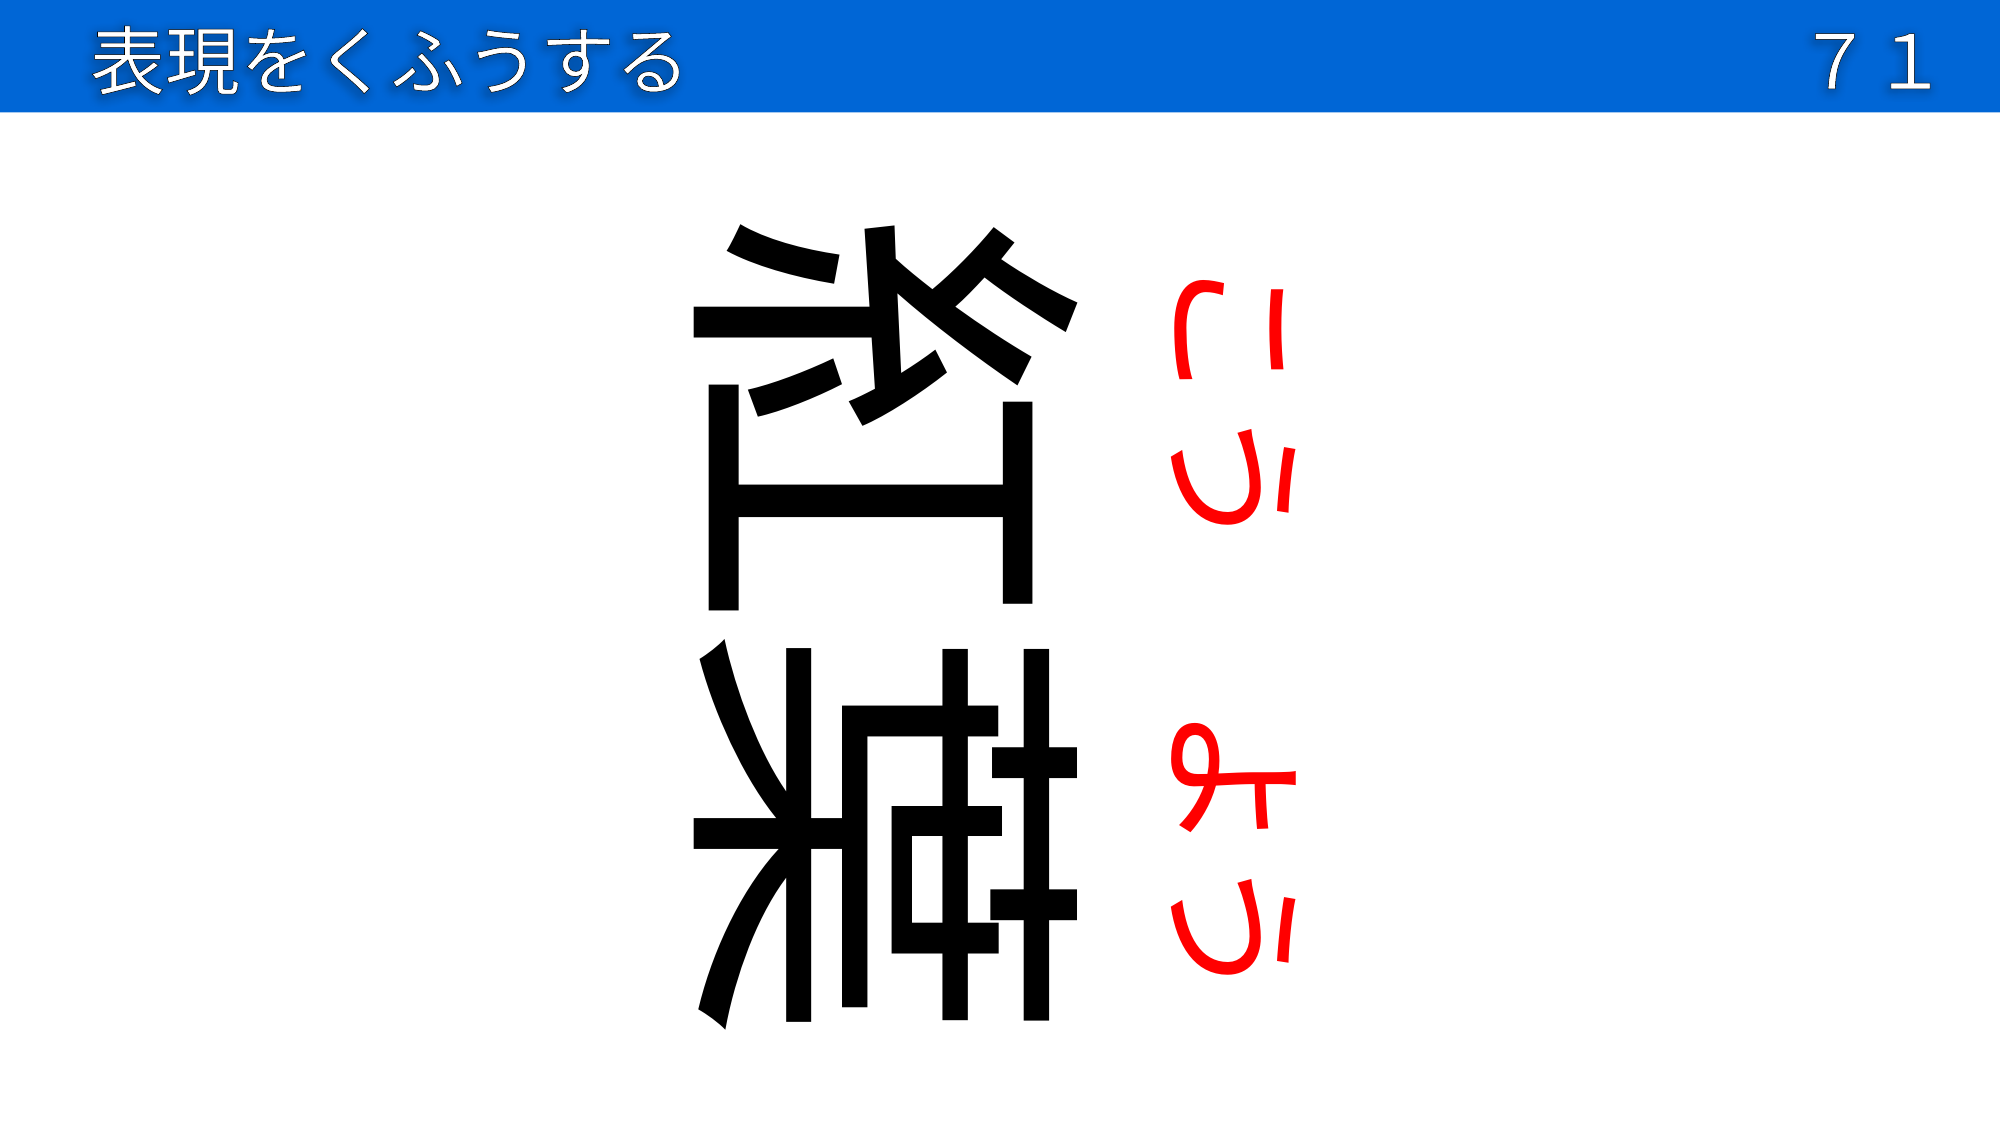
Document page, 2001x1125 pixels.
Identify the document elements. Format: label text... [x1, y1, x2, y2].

text_box 表現をくふうする [75, 6, 717, 112]
text_box [0, 0, 2000, 113]
text_box ７１ [1782, 6, 1963, 112]
text_box 紅葉 [616, 195, 1152, 1125]
text_box こう よう [1124, 239, 1337, 1012]
